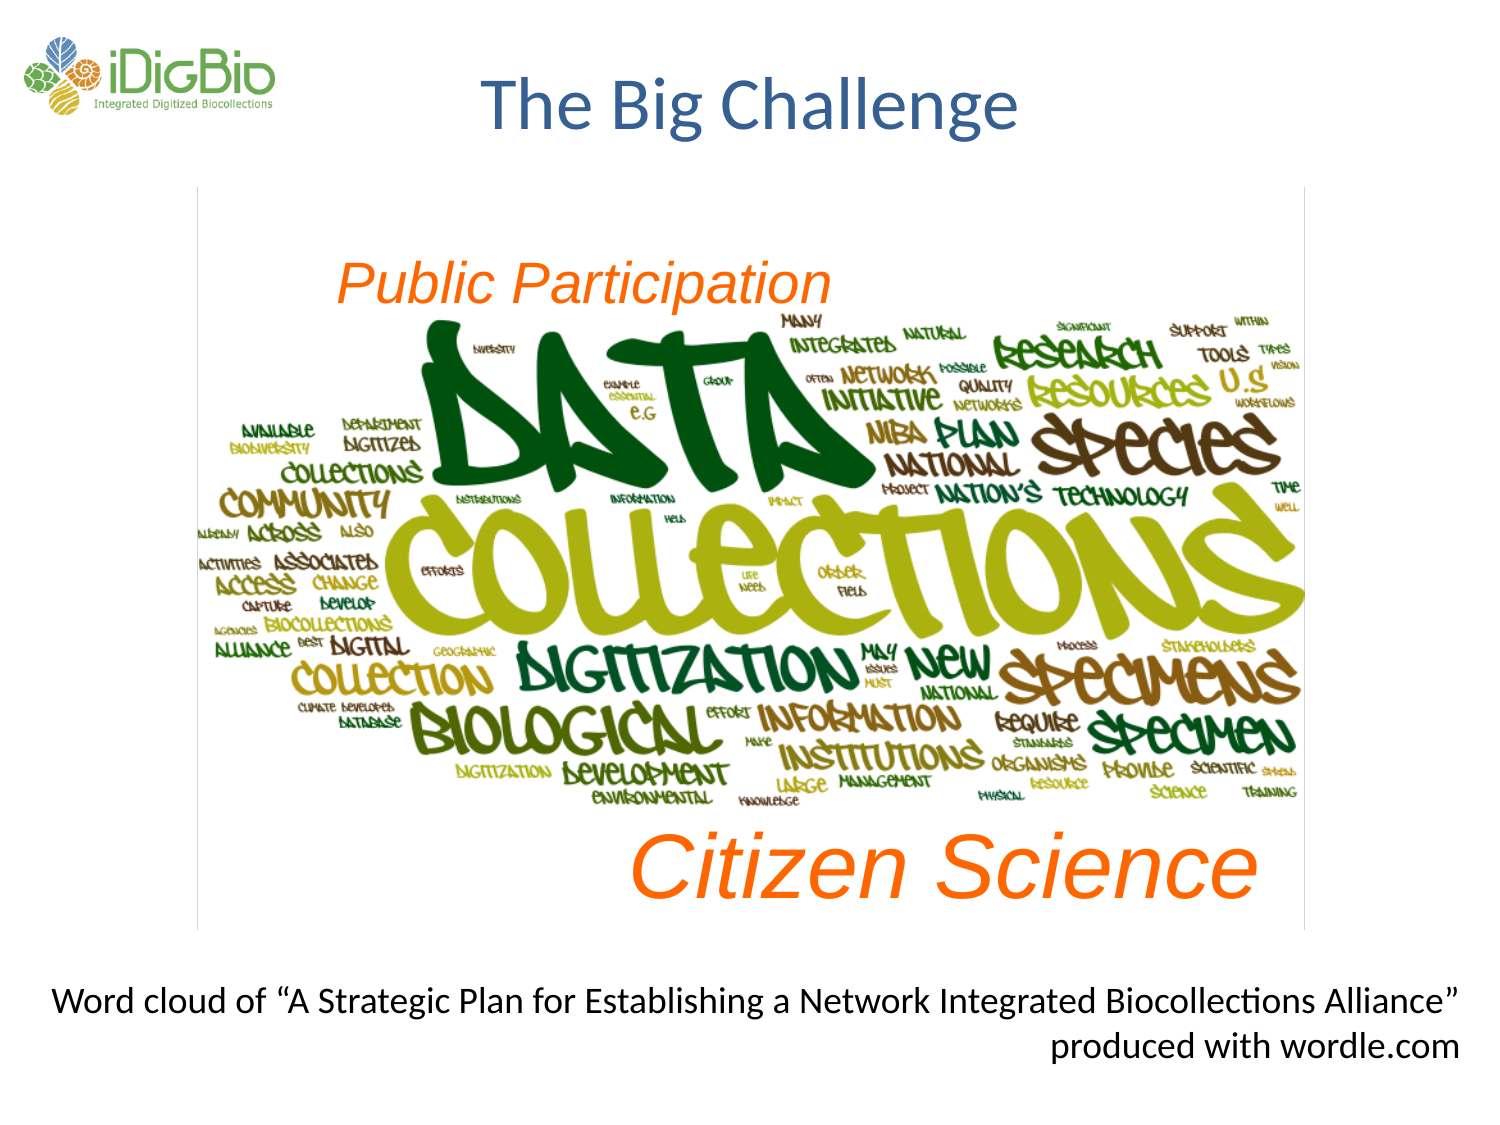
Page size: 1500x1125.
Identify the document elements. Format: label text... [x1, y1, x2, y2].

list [74, 187, 1426, 931]
picture [24, 37, 276, 115]
text_box Word cloud of “A Strategic Plan for Establishing a Network Integrated Biocollections Alliance” produced with wordle.com [12, 968, 1476, 1074]
title The Big Challenge [75, 5, 1425, 186]
